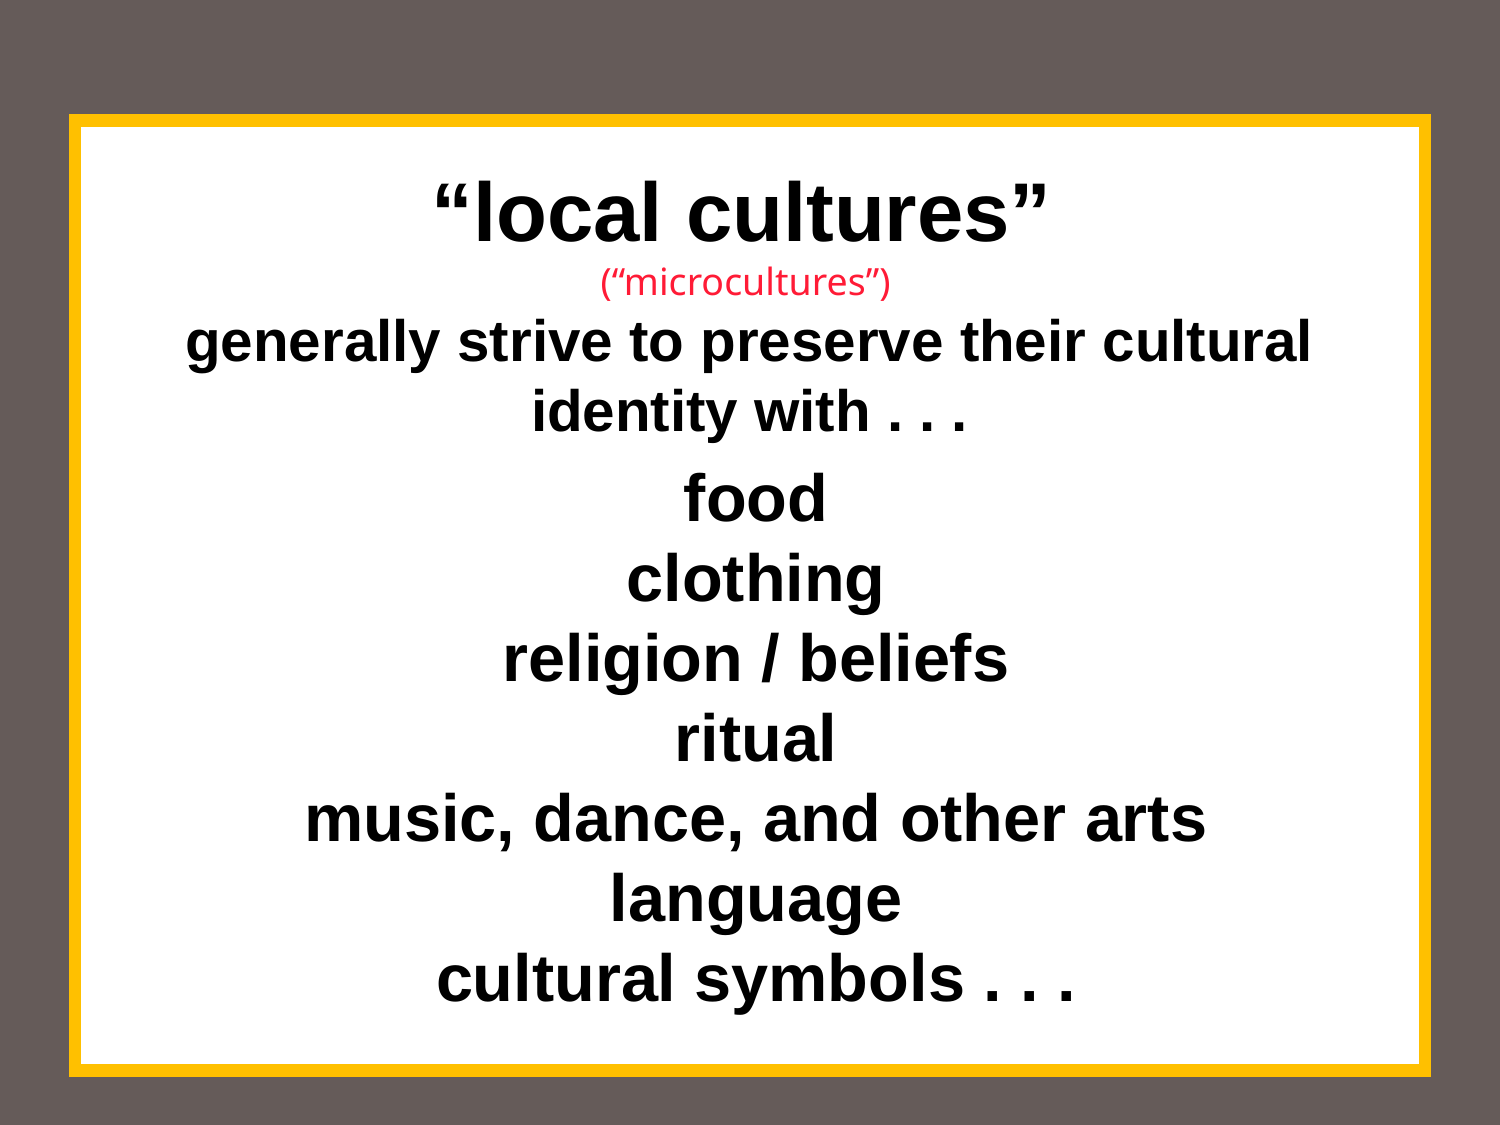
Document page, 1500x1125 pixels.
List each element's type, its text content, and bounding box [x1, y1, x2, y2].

text_box “local cultures” (“microcultures”) generally strive to preserve their cultural identity with . . . [74, 120, 1425, 1071]
text_box food clothing religion / beliefs ritual music, dance, and other arts language cultural symbols . . . [99, 417, 1413, 1125]
